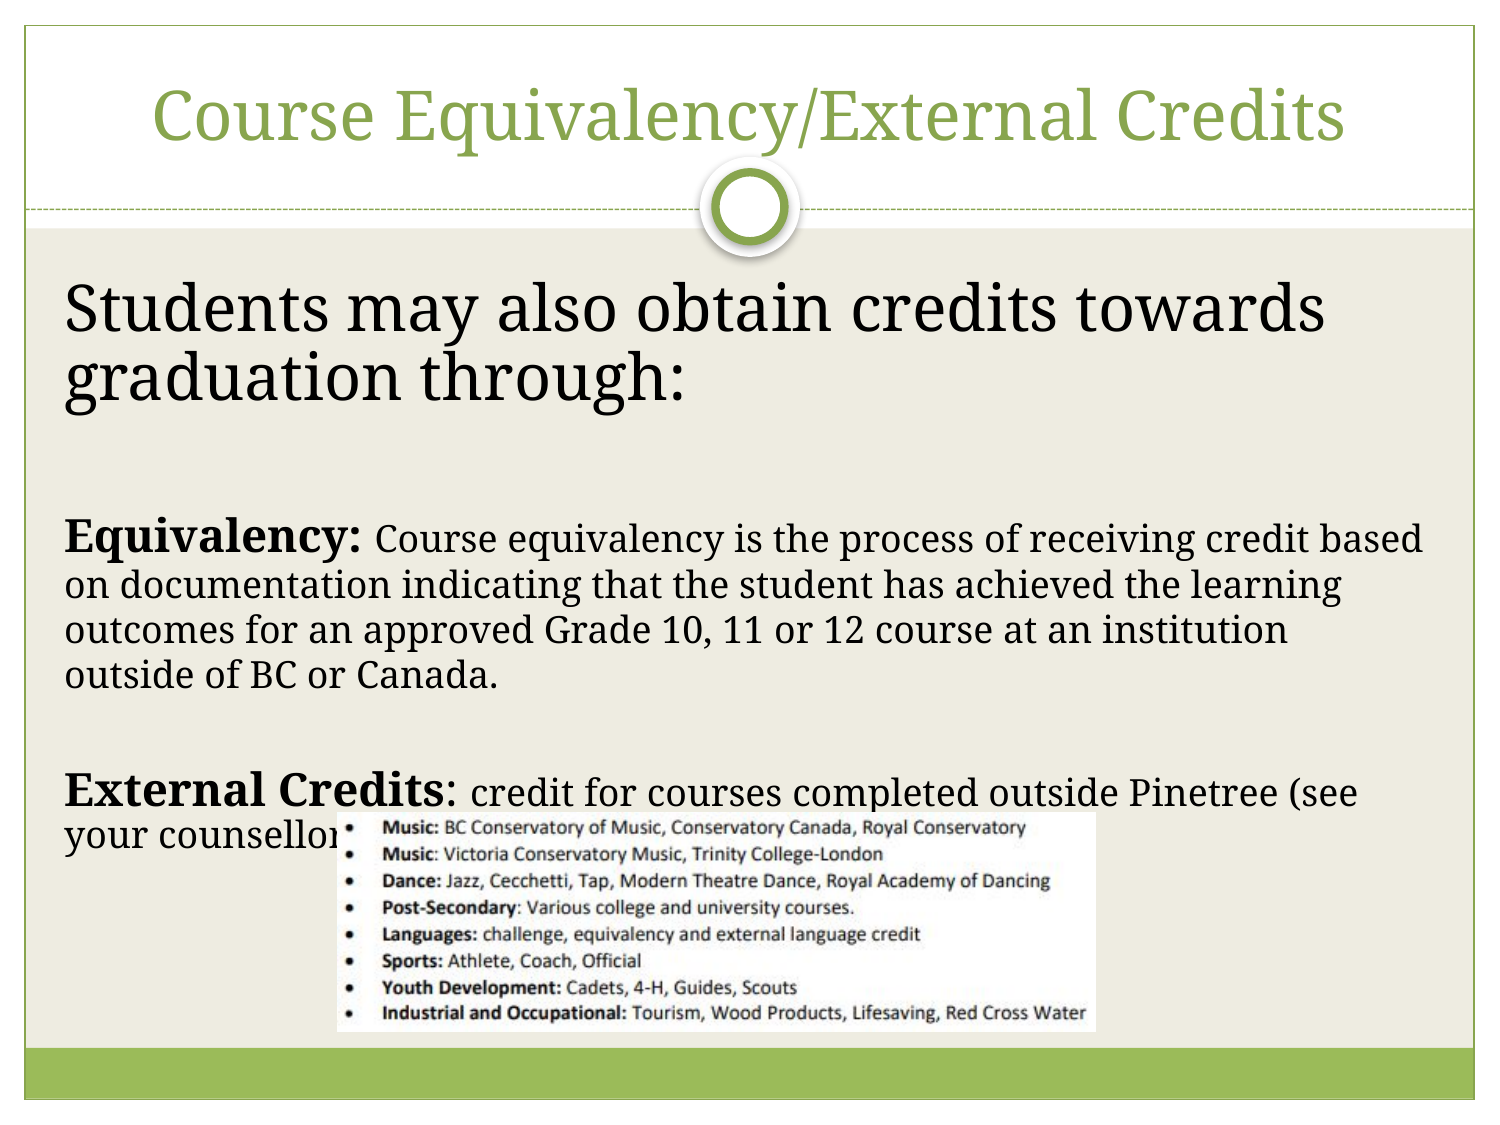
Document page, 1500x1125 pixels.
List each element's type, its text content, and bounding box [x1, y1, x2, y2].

picture [337, 812, 1096, 1032]
title Course Equivalency/External Credits [49, 37, 1450, 162]
list Students may also obtain credits towards graduation through: Equivalency: Course equivalency is the process of receiving credit based on documentation indicating that the student has achieved the learning outcomes for an approved Grade 10, 11 or 12 course at an institution outside of BC or Canada. External Credits: credit for courses completed outside Pinetree (see your counsellor) [49, 187, 1445, 1063]
